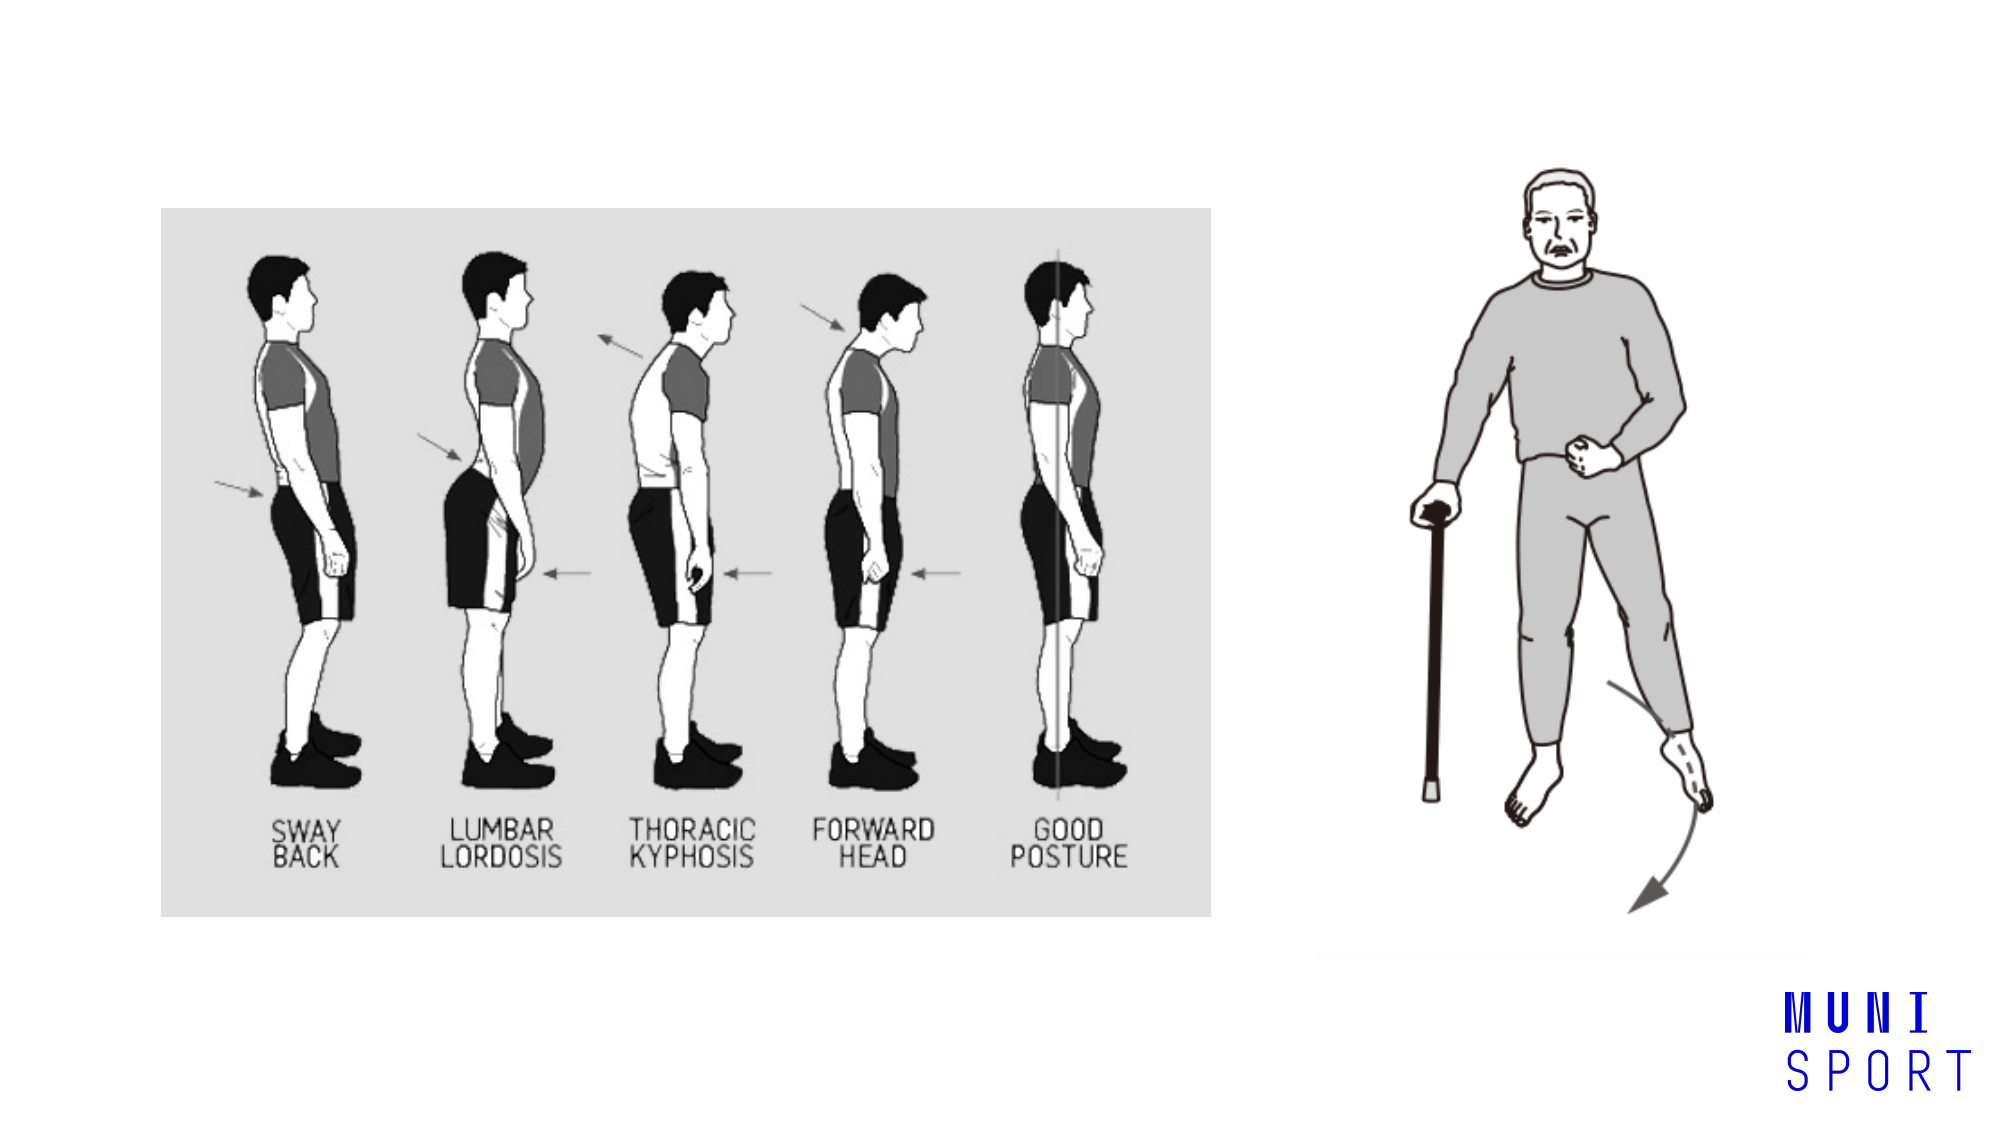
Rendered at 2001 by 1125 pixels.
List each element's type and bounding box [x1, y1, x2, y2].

picture [161, 208, 1211, 917]
picture [1785, 992, 1971, 1091]
picture [1316, 129, 1810, 957]
